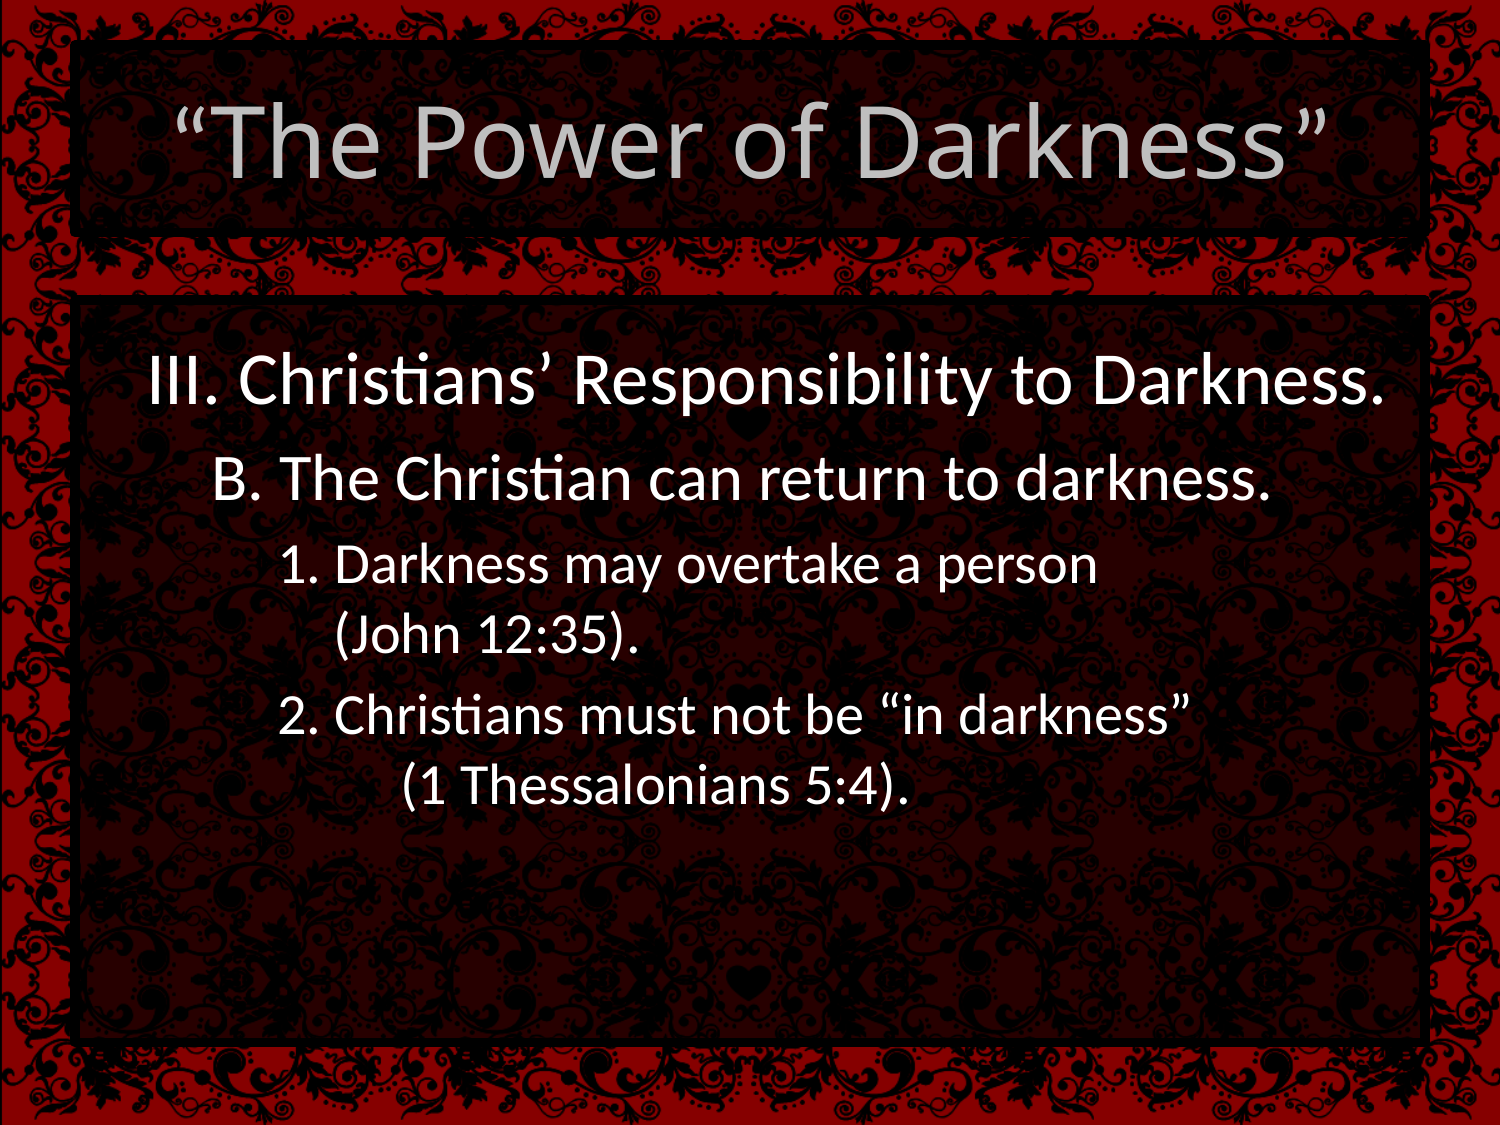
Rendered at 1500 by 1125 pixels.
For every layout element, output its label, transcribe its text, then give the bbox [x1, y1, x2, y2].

list III. Christians’ Responsibility to Darkness. B. The Christian can return to darkness. 1. Darkness may overtake a person (John 12:35). 2. Christians must not be “in darkness” (1 Thessalonians 5:4). [70, 295, 1430, 1047]
picture [0, 0, 1500, 1125]
title “The Power of Darkness” [70, 40, 1430, 237]
